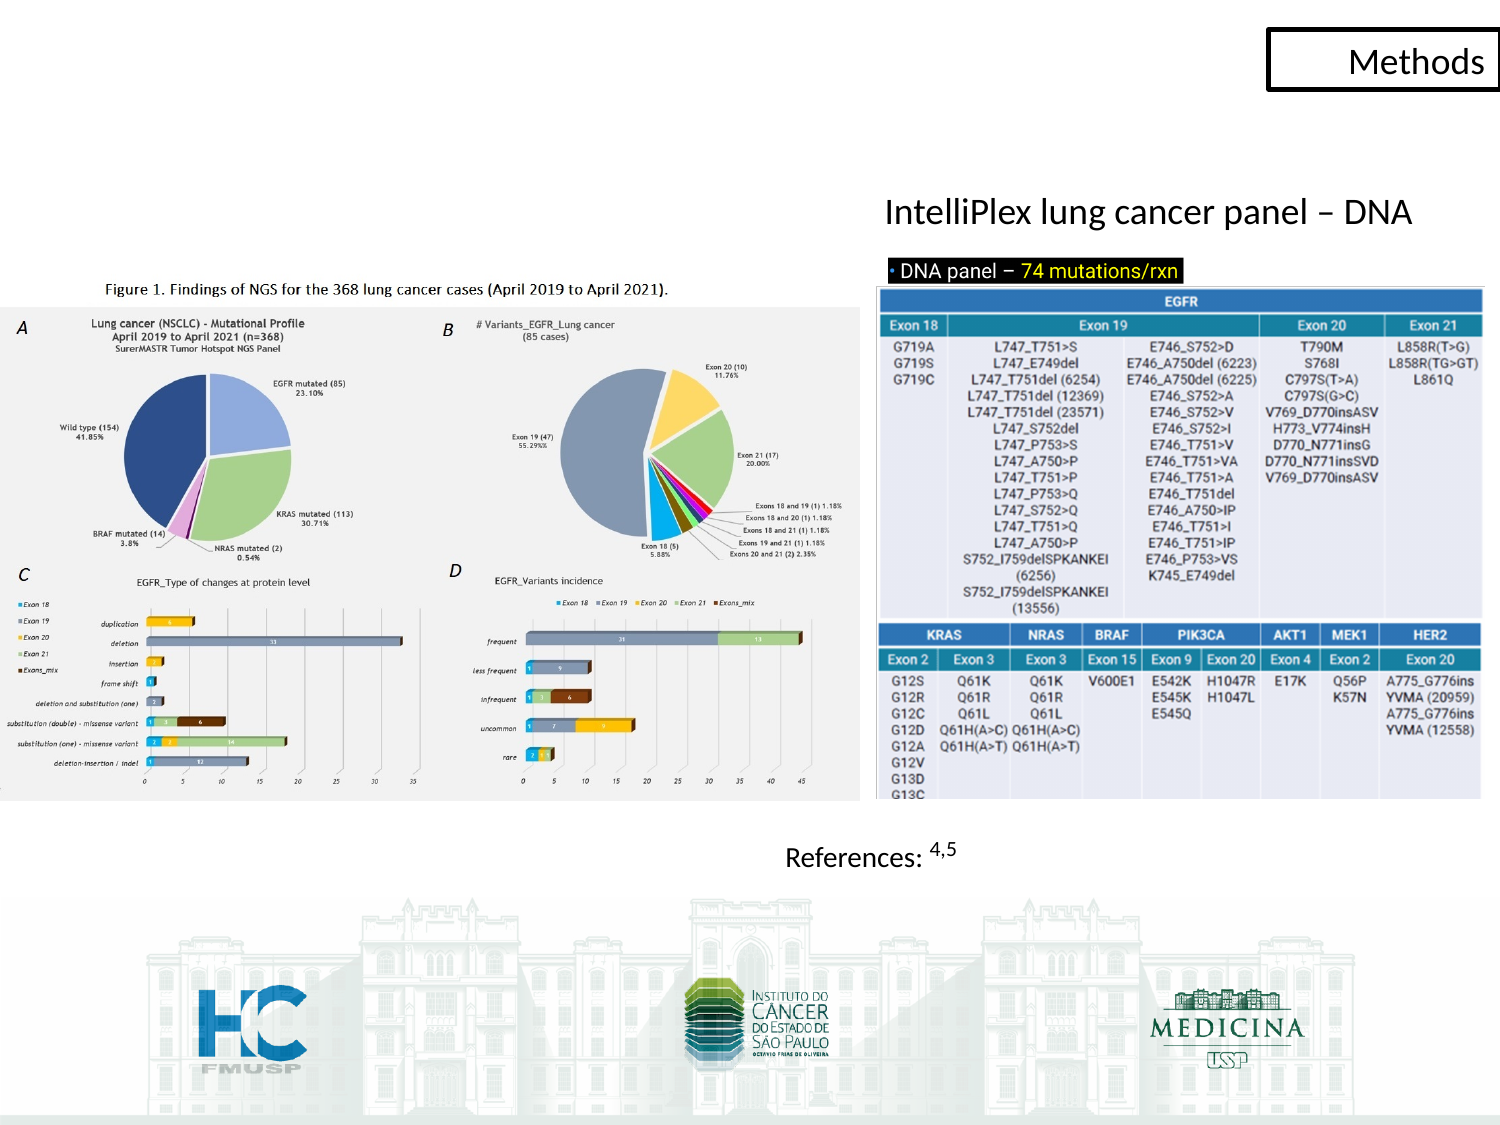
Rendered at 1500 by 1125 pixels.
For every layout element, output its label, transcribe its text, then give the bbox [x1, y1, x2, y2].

picture [0, 263, 860, 801]
picture [0, 897, 1500, 1125]
text_box IntelliPlex lung cancer panel – DNA [813, 179, 1485, 240]
text_box References: 4,5 [770, 822, 1022, 883]
picture [876, 252, 1485, 799]
text_box Methods [1268, 29, 1500, 90]
